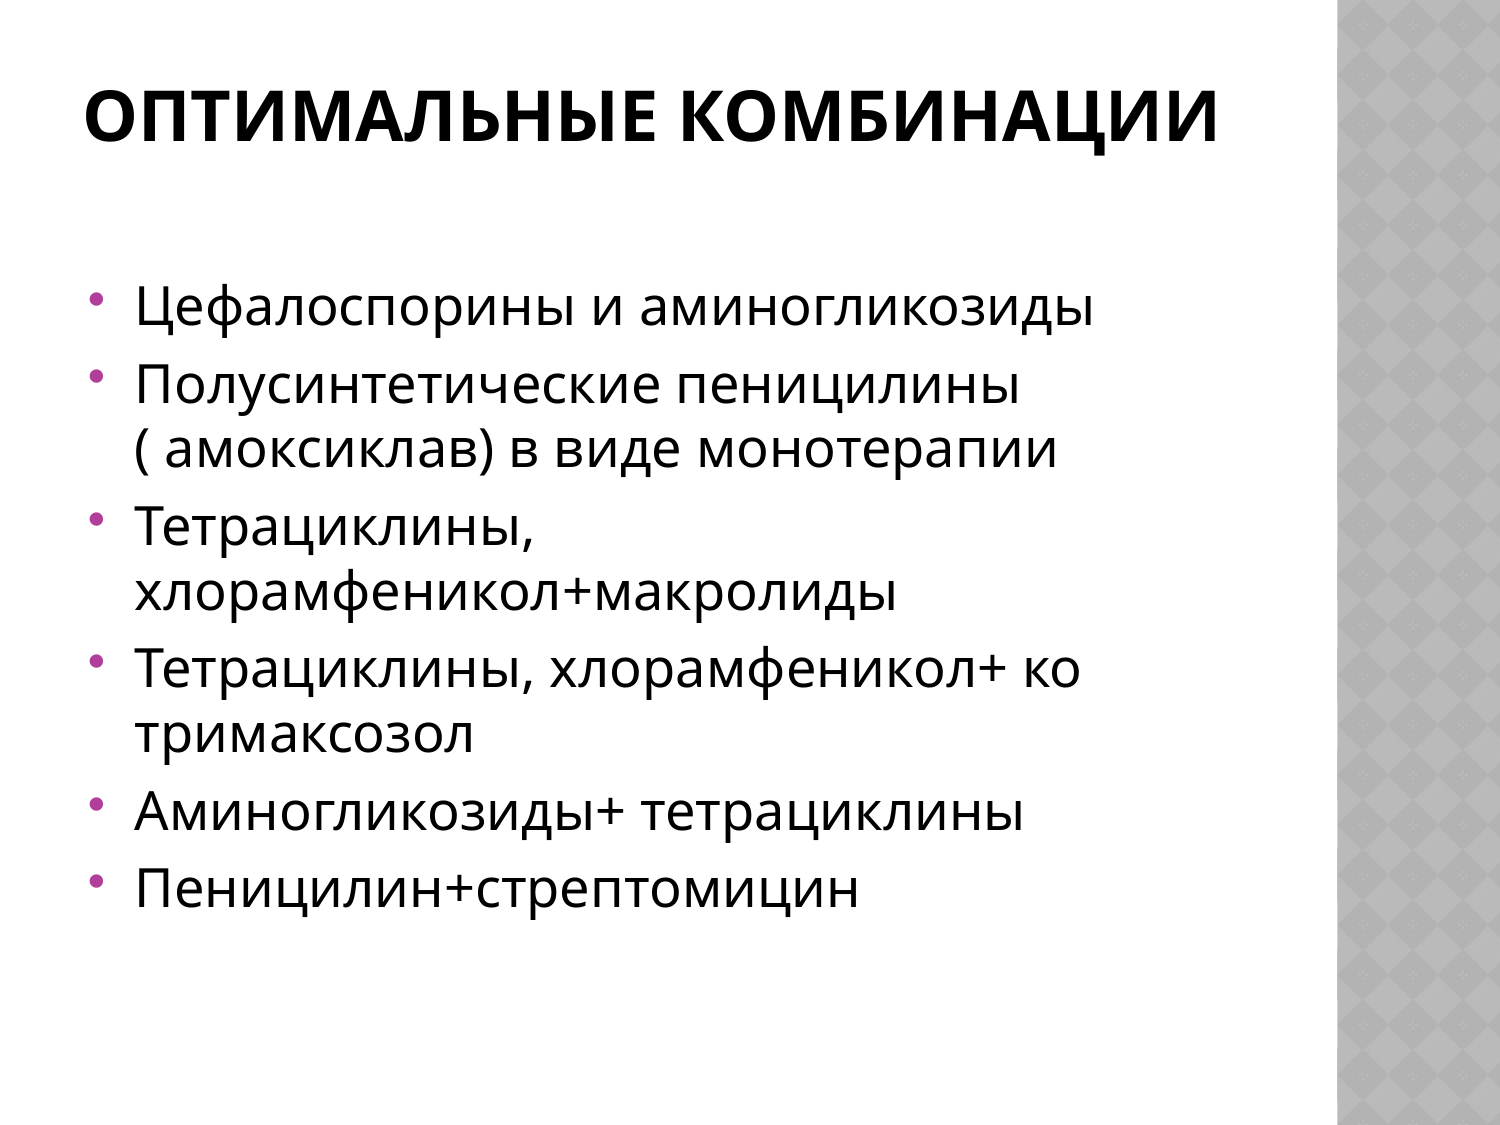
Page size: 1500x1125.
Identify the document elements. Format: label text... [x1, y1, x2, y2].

title Оптимальные комбинации [75, 52, 1263, 240]
list Цефалоспорины и аминогликозиды Полусинтетические пеницилины ( амоксиклав) в виде монотерапии Тетрациклины, хлорамфеникол+макролиды Тетрациклины, хлорамфеникол+ ко тримаксозол Аминогликозиды+ тетрациклины Пеницилин+стрептомицин [75, 264, 1263, 1059]
